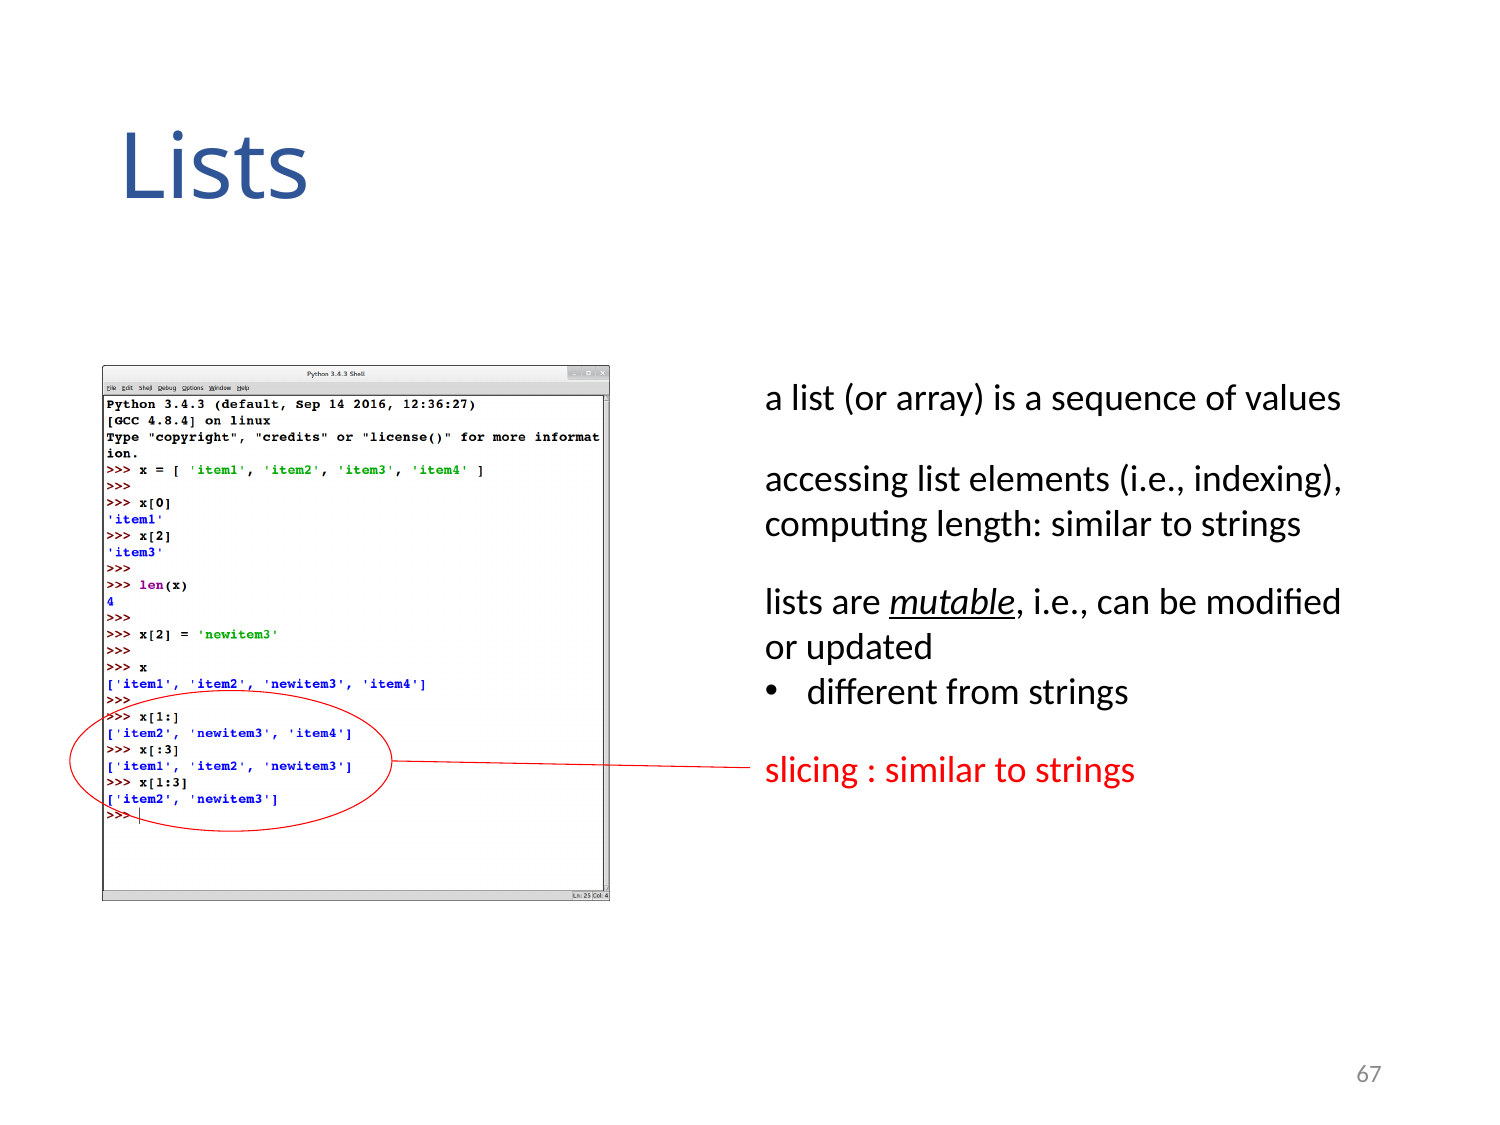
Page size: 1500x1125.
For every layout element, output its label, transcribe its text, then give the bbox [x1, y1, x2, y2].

slide_number 67 [1059, 1042, 1397, 1103]
text_box [68, 717, 102, 805]
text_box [391, 760, 750, 769]
text_box slicing : similar to strings [749, 737, 1397, 798]
text_box a list (or array) is a sequence of values [749, 365, 1397, 425]
text_box accessing list elements (i.e., indexing), computing length: similar to strings [749, 446, 1397, 552]
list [102, 365, 610, 901]
text_box lists are mutable, i.e., can be modified or updated different from strings [749, 569, 1397, 720]
title Lists [103, 59, 1397, 278]
